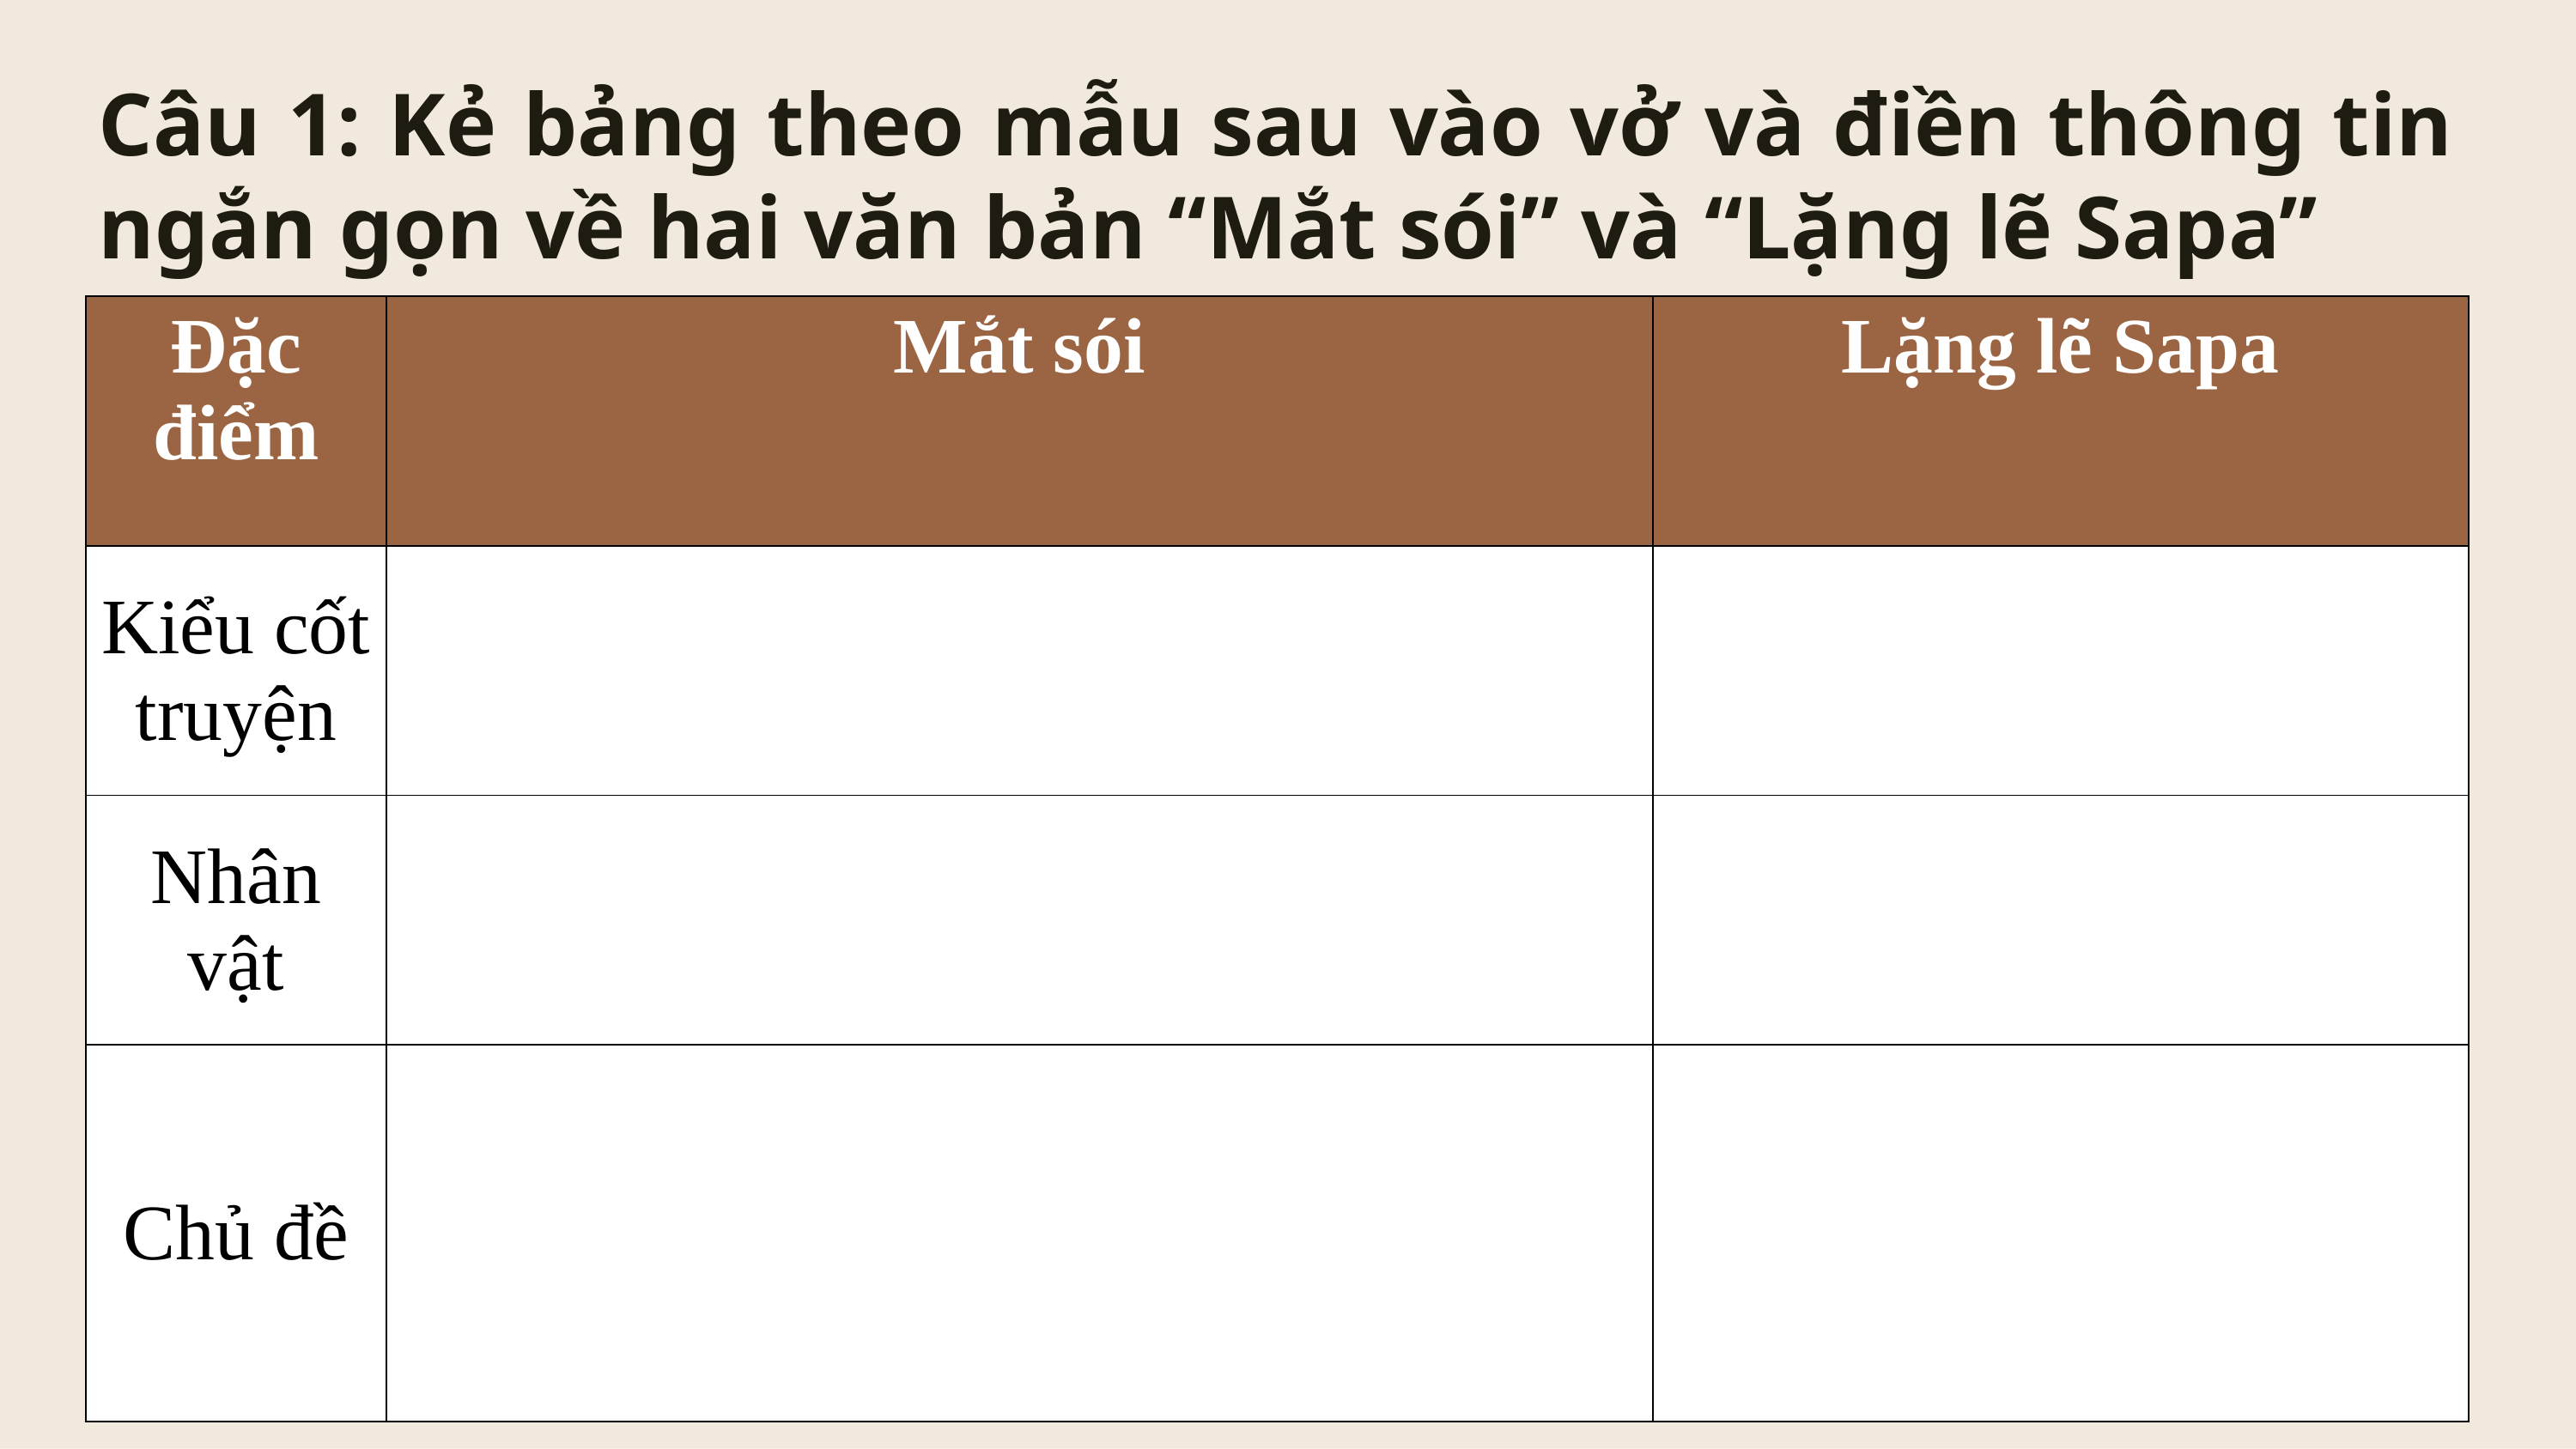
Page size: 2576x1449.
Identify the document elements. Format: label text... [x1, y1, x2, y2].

table_cell [1654, 547, 2468, 795]
table_header Đặc điểm [87, 297, 386, 545]
table_cell [387, 1046, 1652, 1421]
table_cell [387, 796, 1652, 1044]
text_box Câu 1: Kẻ bảng theo mẫu sau vào vở và điền thông tin ngắn gọn về hai văn bản “Mắt sói” và “Lặng lẽ Sapa” [85, 64, 2469, 282]
table_cell Chủ đề [87, 1046, 386, 1421]
table_header Mắt sói [387, 297, 1652, 545]
table_cell [387, 547, 1652, 795]
table_cell [1654, 796, 2468, 1044]
table_cell Kiểu cốt truyện [87, 547, 386, 795]
table_cell Nhân vật [87, 796, 386, 1044]
table_cell [1654, 1046, 2468, 1421]
table_header Lặng lẽ Sapa [1654, 297, 2468, 545]
